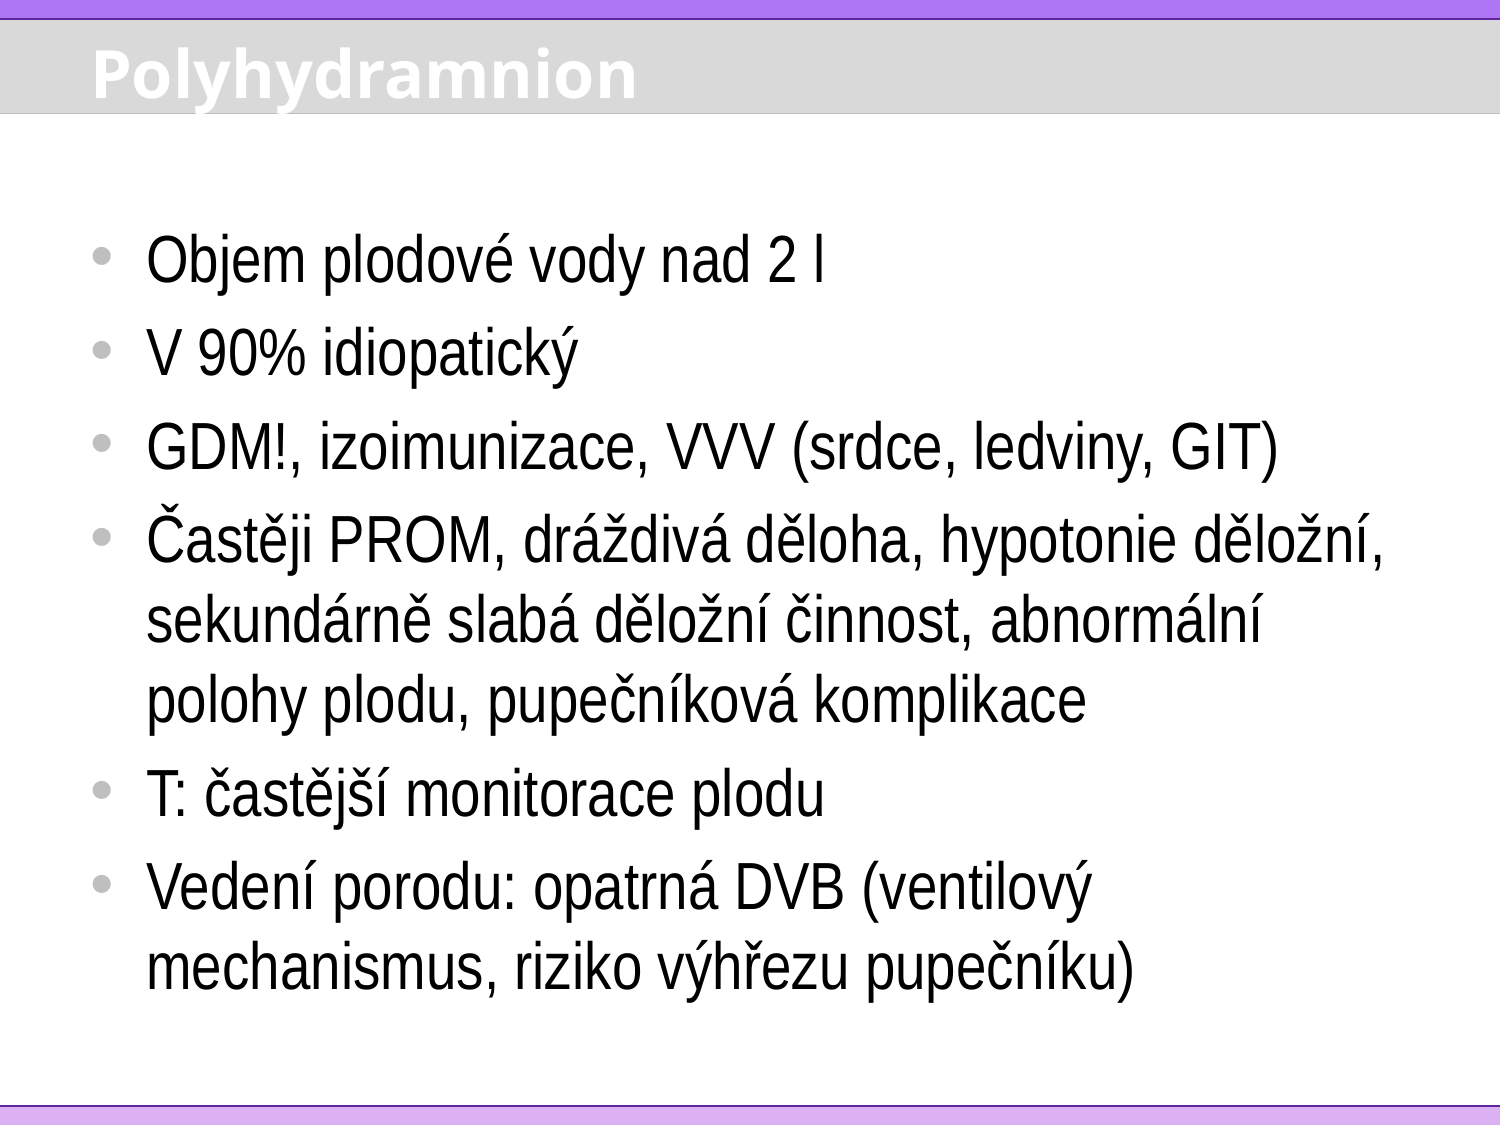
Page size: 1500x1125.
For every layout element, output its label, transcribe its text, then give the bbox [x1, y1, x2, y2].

title Polyhydramnion [75, 30, 1425, 114]
list Objem plodové vody nad 2 l V 90% idiopatický GDM!, izoimunizace, VVV (srdce, ledviny, GIT) Častěji PROM, dráždivá děloha, hypotonie děložní, sekundárně slabá děložní činnost, abnormální polohy plodu, pupečníková komplikace T: častější monitorace plodu Vedení porodu: opatrná DVB (ventilový mechanismus, riziko výhřezu pupečníku) [75, 208, 1425, 1035]
